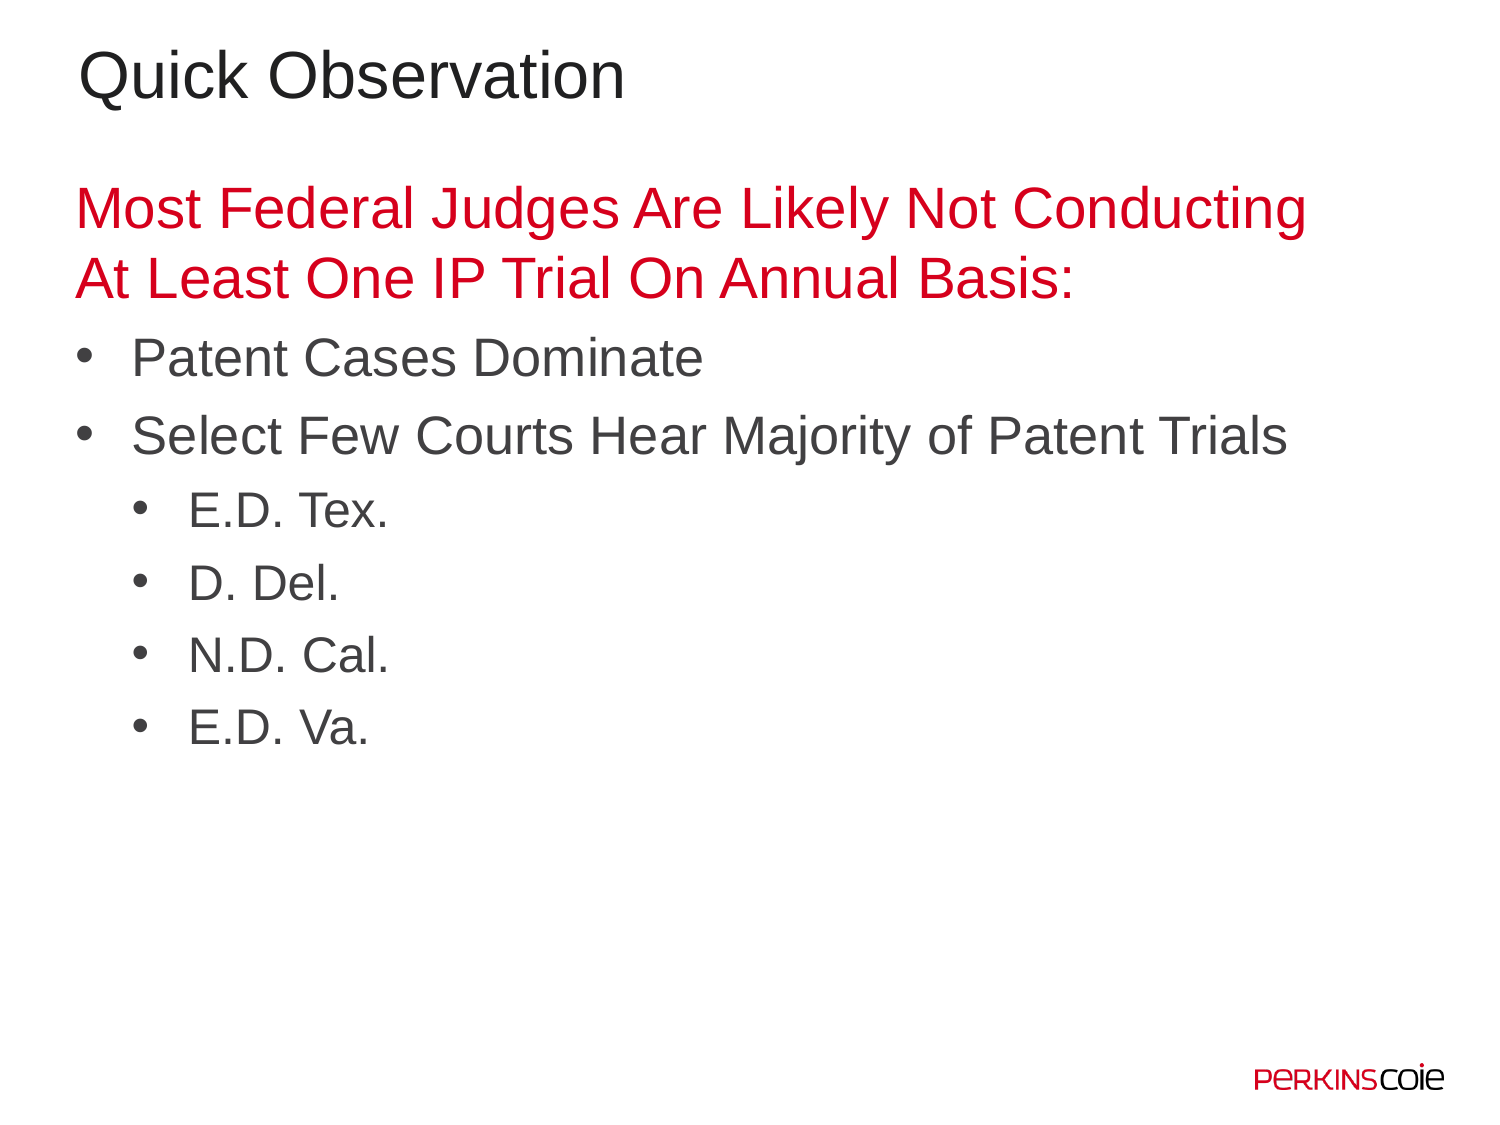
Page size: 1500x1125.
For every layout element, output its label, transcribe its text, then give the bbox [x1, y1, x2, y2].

list Most Federal Judges Are Likely Not Conducting At Least One IP Trial On Annual Basis: Patent Cases Dominate Select Few Courts Hear Majority of Patent Trials E.D. Tex. D. Del. N.D. Cal. E.D. Va. [60, 162, 1441, 991]
picture [1255, 1063, 1444, 1090]
title Quick Observation [78, 37, 1423, 115]
